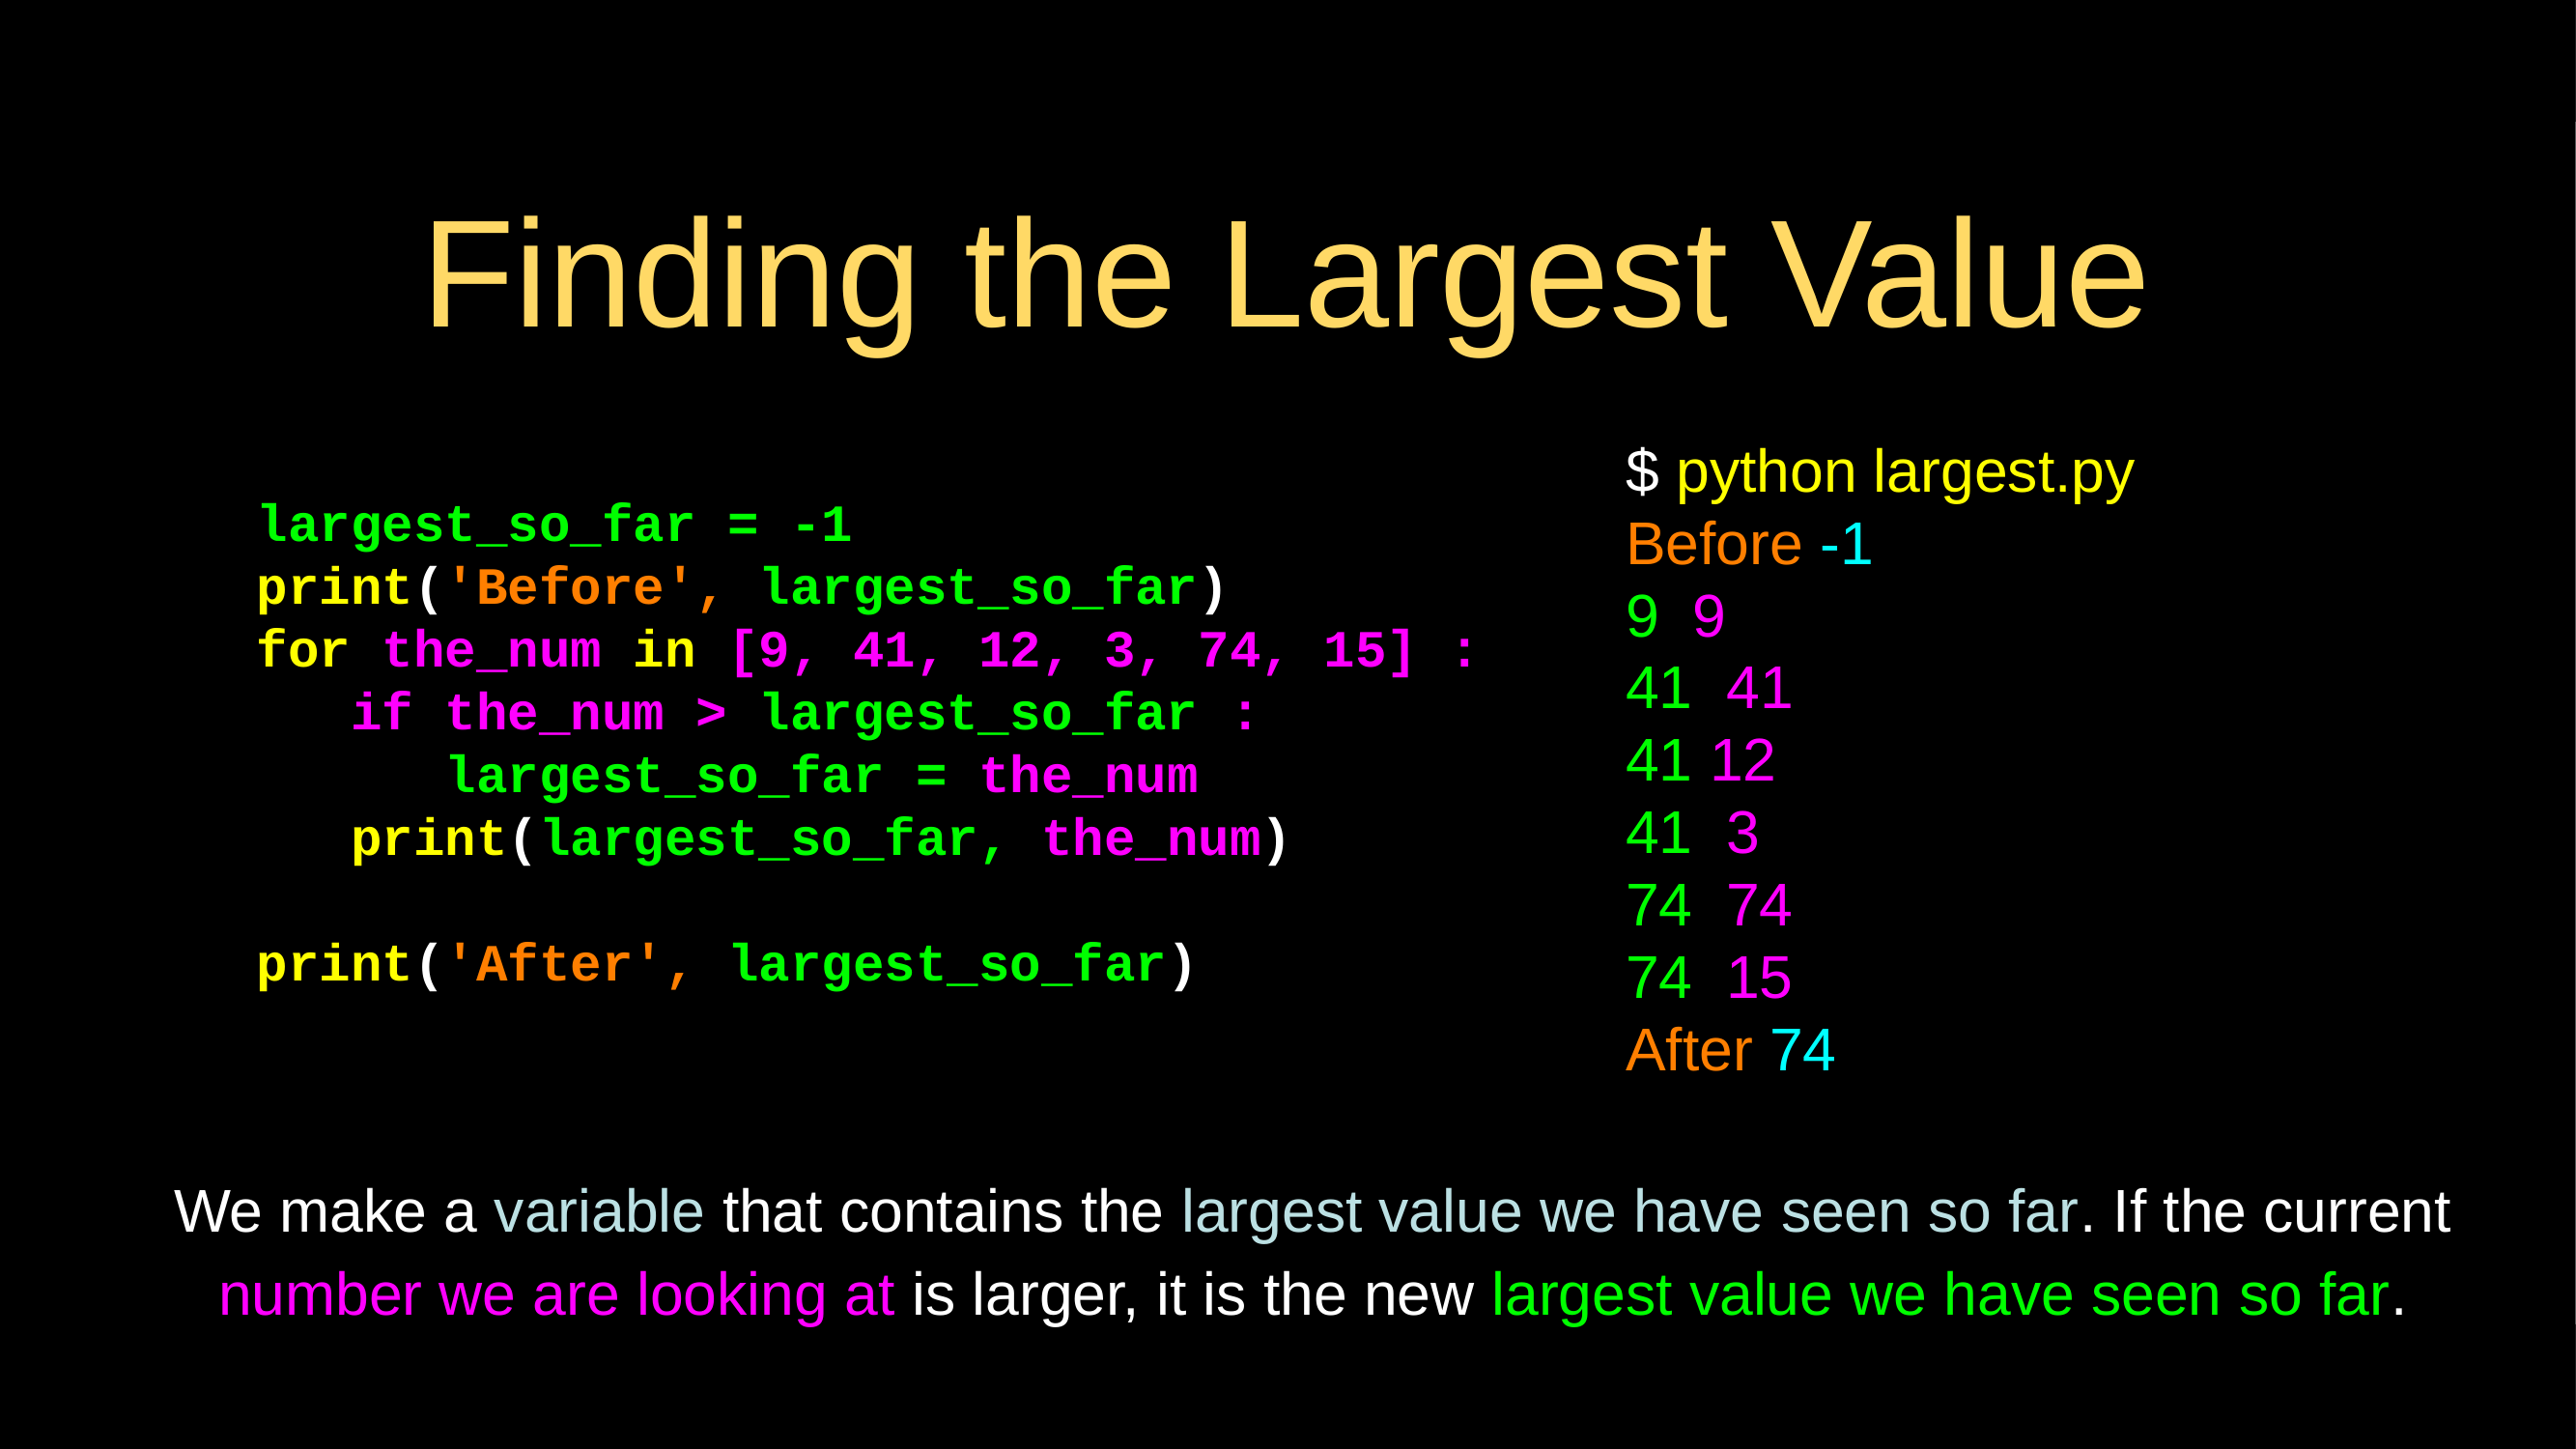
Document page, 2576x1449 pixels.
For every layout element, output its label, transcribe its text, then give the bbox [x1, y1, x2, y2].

text_box We make a variable that contains the largest value we have seen so far. If the current number we are looking at is larger, it is the new largest value we have seen so far. [143, 1140, 2482, 1348]
title Finding the Largest Value [183, 129, 2391, 403]
text_box largest_so_far = -1 print('Before', largest_so_far) for the_num in [9, 41, 12, 3, 74, 15] : if the_num > largest_so_far : largest_so_far = the_num print(largest_so_far, the_num) print('After', largest_so_far) [256, 476, 1524, 1004]
text_box $ python largest.py Before -1 9 9 41 41 41 12 41 3 74 74 74 15 After 74 [1626, 362, 2295, 1140]
